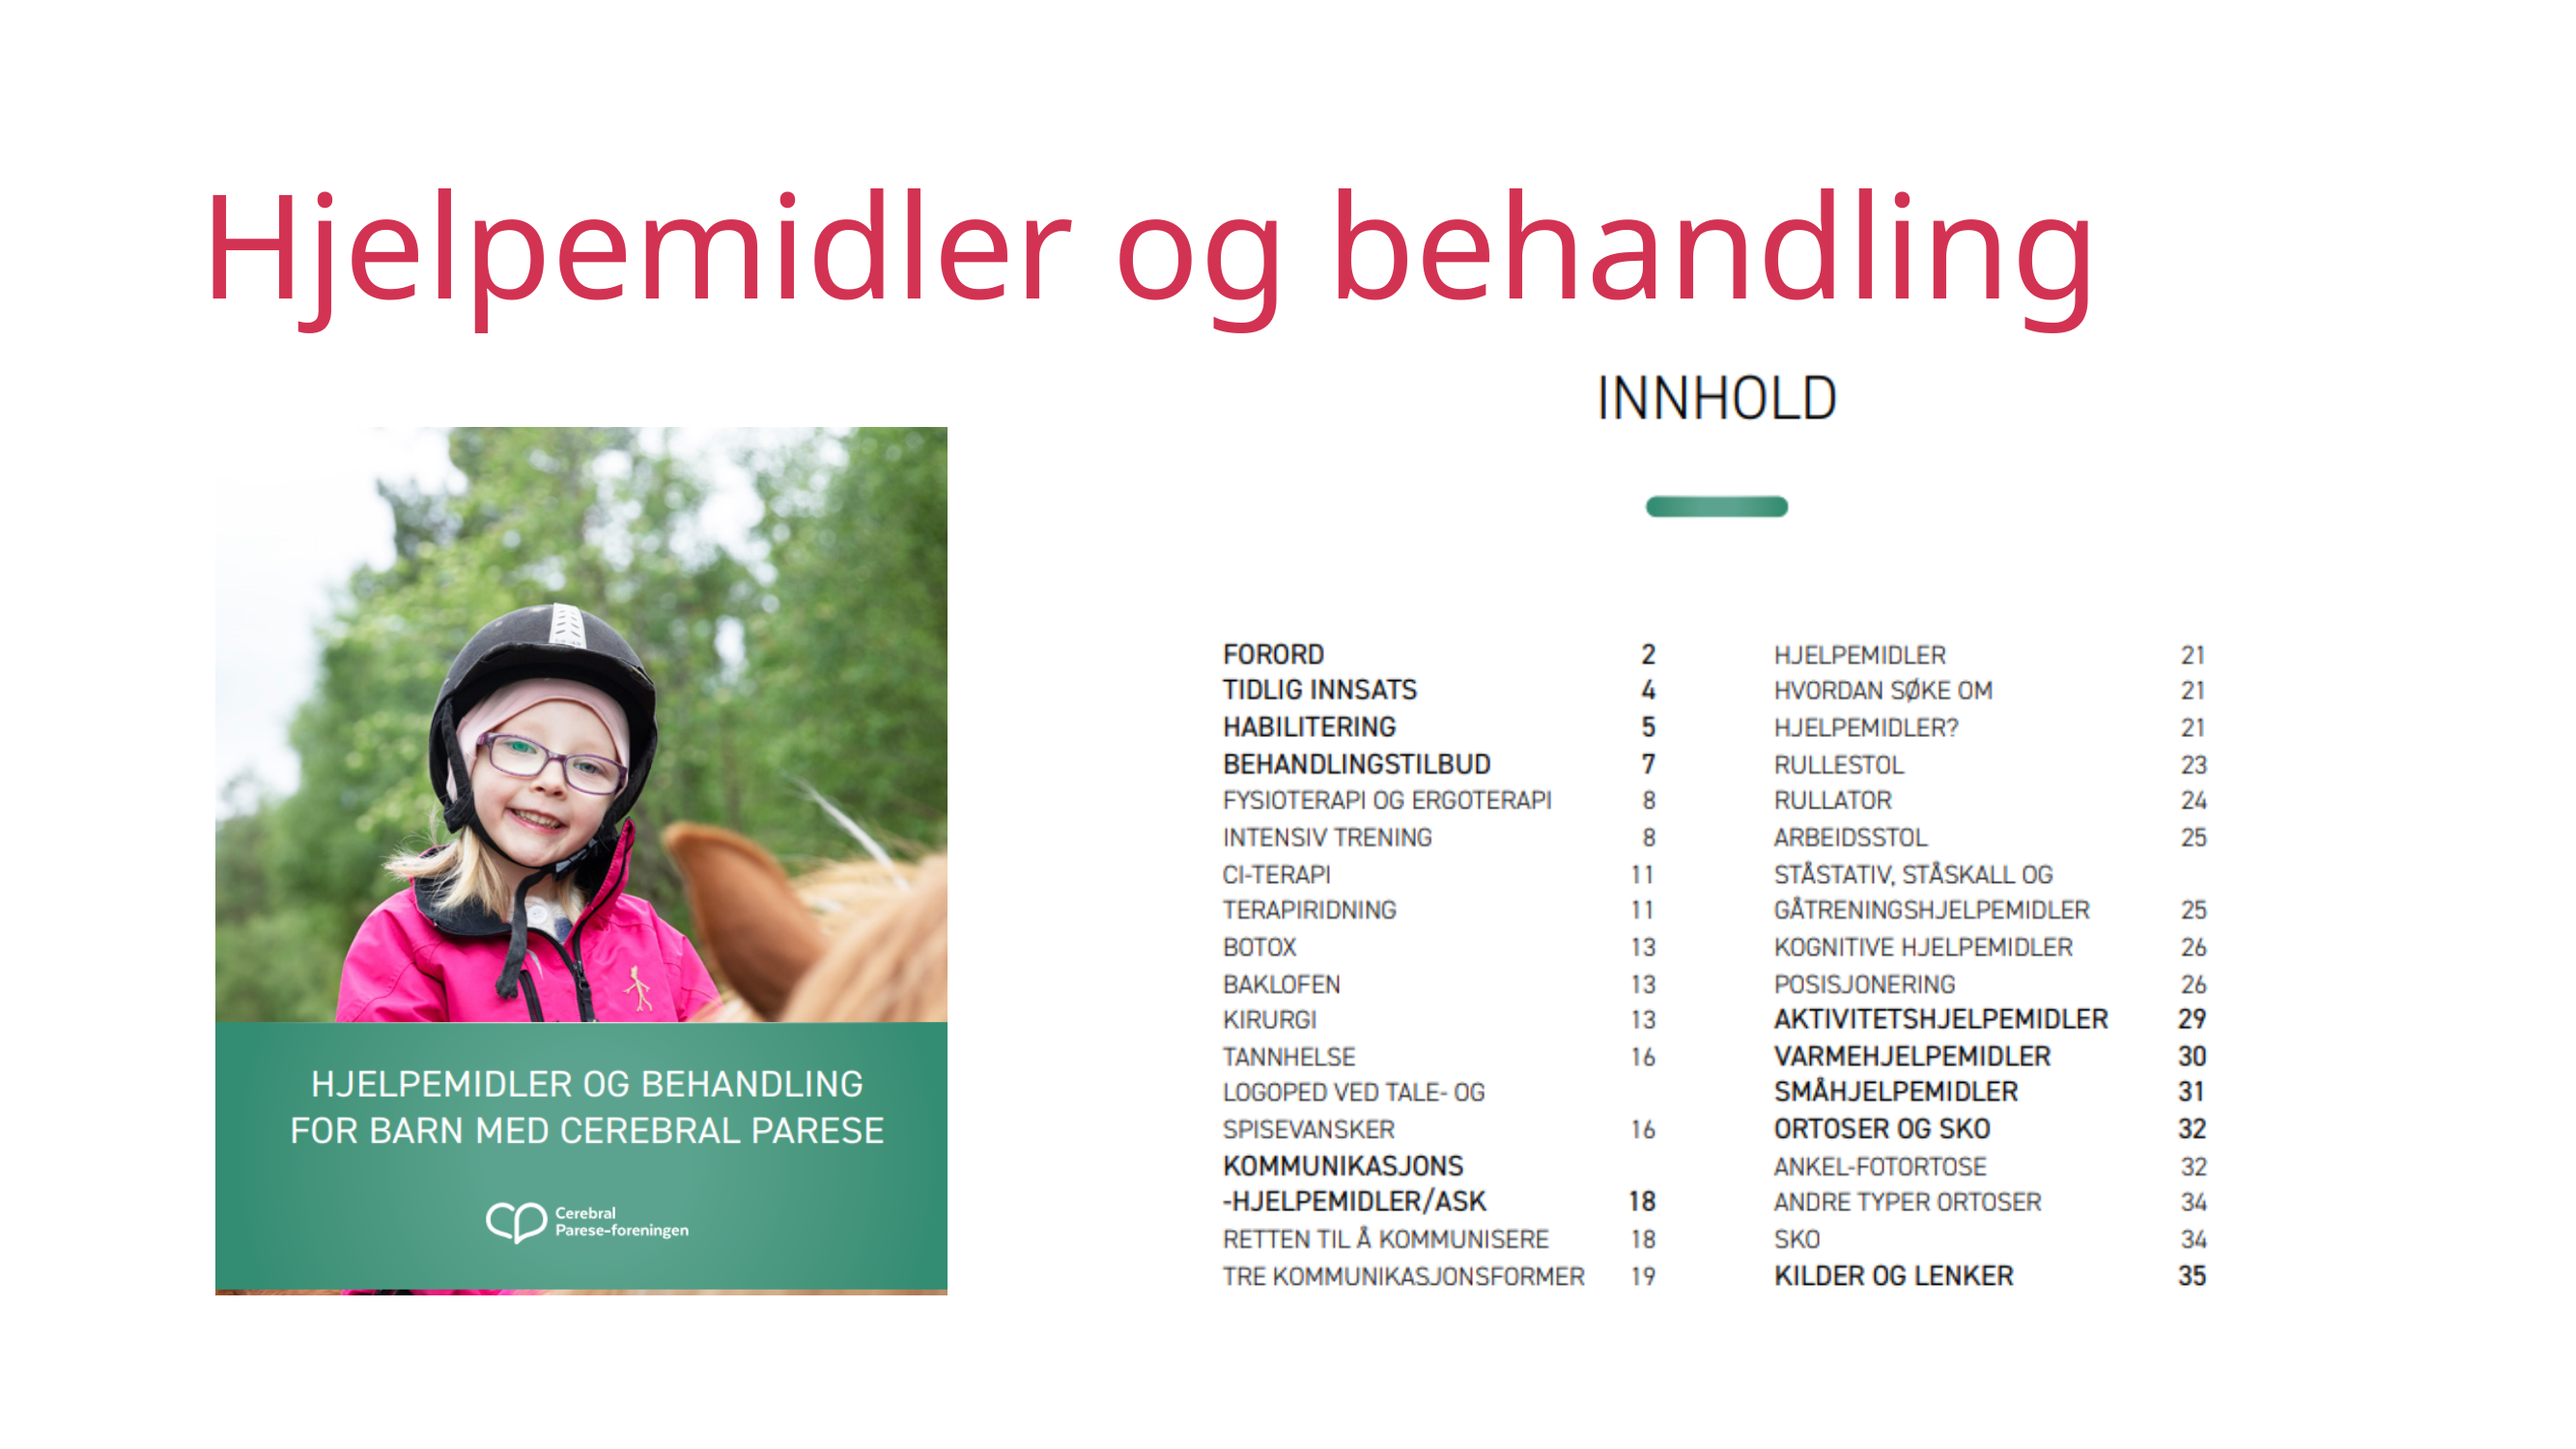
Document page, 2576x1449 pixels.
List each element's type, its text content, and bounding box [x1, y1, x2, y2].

picture [1210, 343, 2347, 1352]
title Hjelpemidler og behandling [199, 45, 2396, 331]
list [215, 427, 948, 1295]
